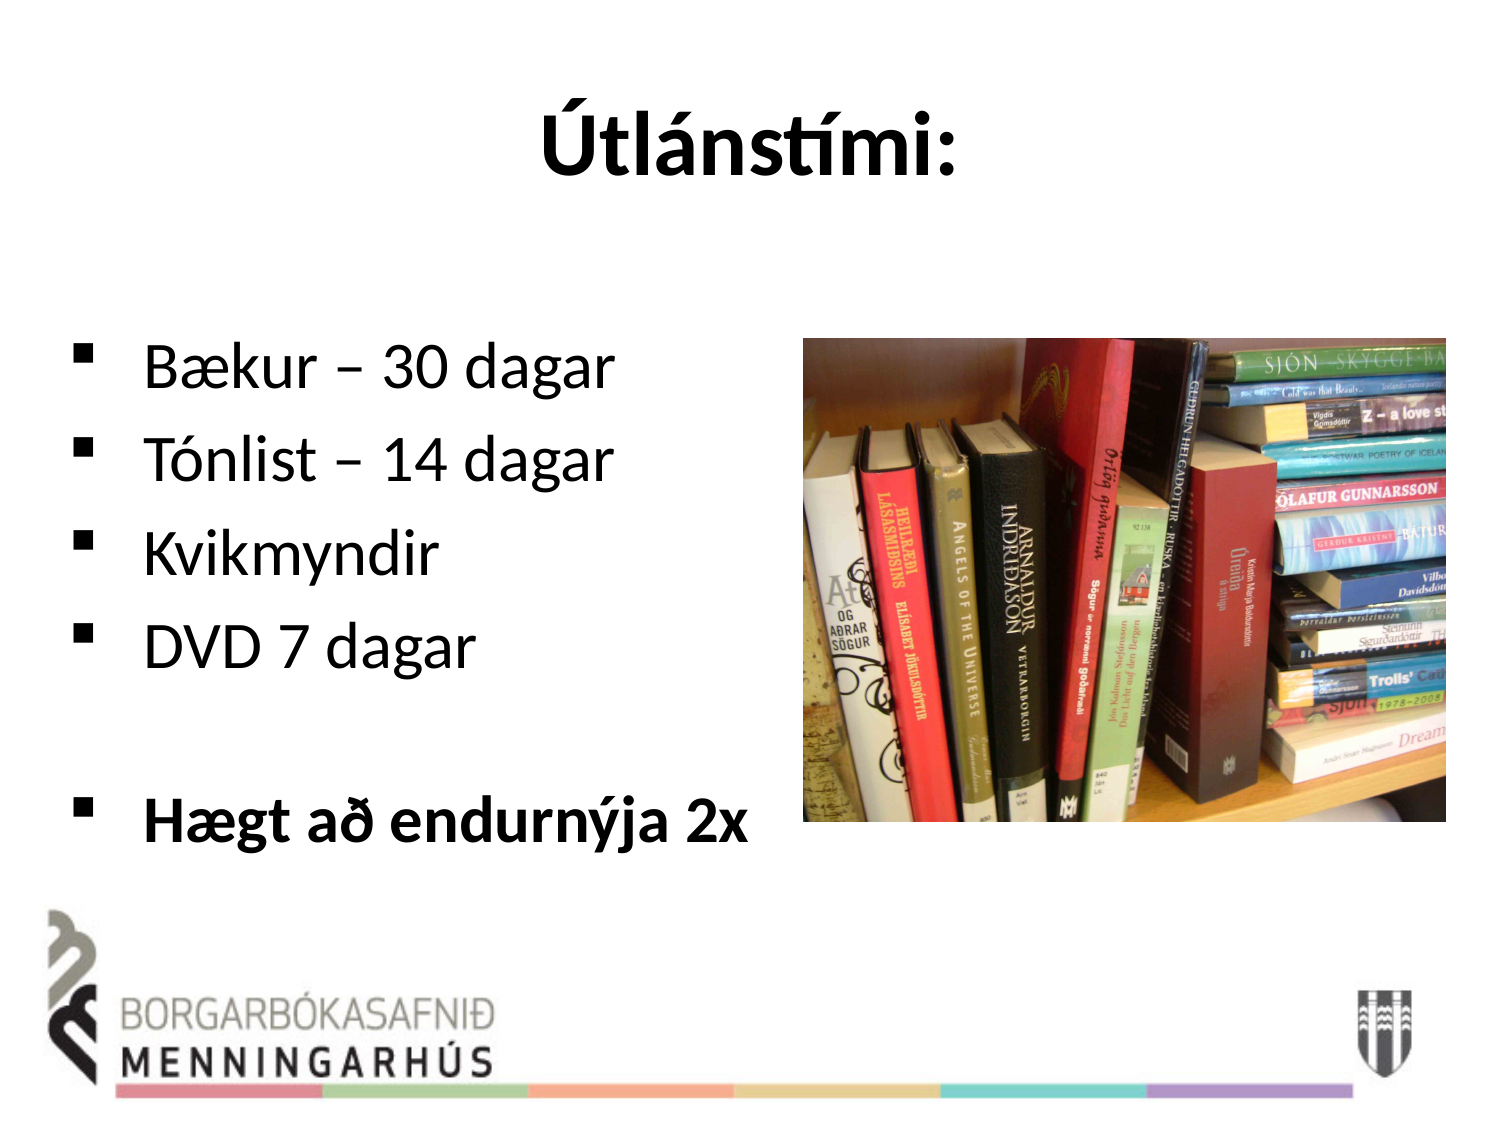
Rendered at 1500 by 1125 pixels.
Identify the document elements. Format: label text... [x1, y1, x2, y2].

list Bækur – 30 dagar Tónlist – 14 dagar Kvikmyndir DVD 7 dagar Hægt að endurnýja 2x [53, 314, 882, 894]
title Útlánstími: [75, 45, 1425, 233]
picture [0, 0, 1500, 1125]
